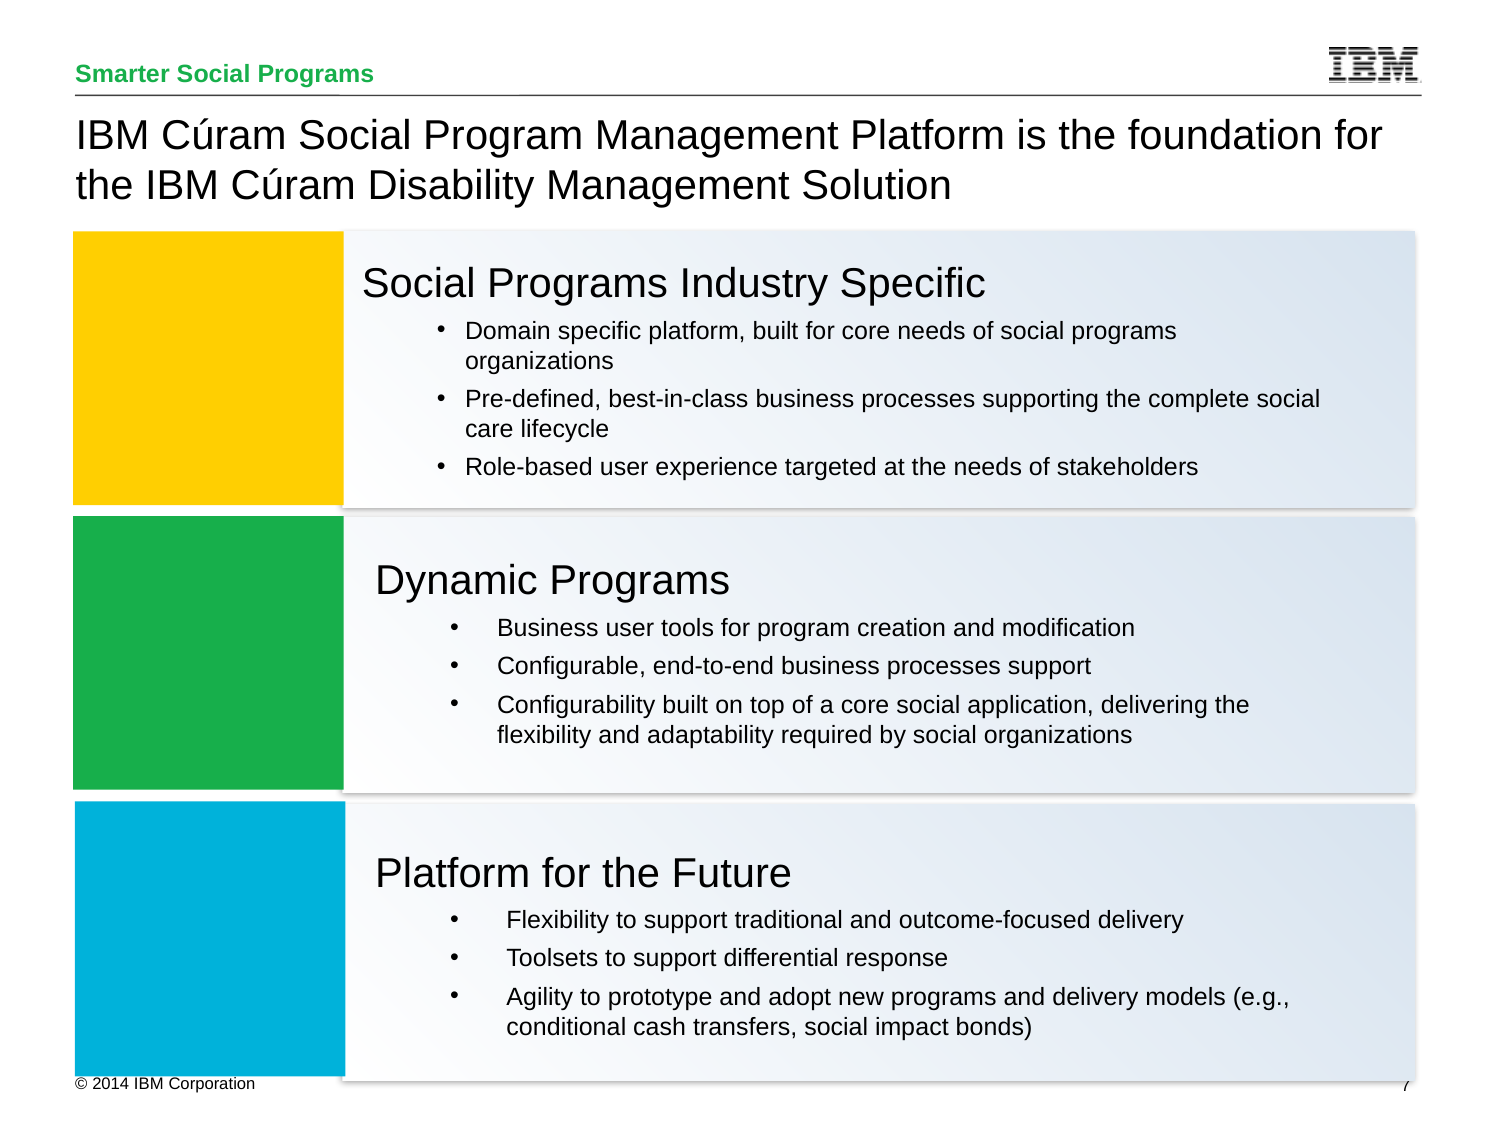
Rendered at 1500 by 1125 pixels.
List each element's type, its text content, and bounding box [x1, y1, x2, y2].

text_box [73, 231, 344, 506]
text_box [73, 516, 344, 790]
text_box [74, 801, 346, 1077]
title IBM Cúram Social Program Management Platform is the foundation for the IBM Cúram Disability Management Solution [75, 107, 1417, 209]
text_box Dynamic Programs Business user tools for program creation and modification Configurable, end-to-end business processes support Configurability built on top of a core social application, delivering the flexibility and adaptability required by social organizations [360, 545, 1329, 756]
text_box Platform for the Future Flexibility to support traditional and outcome-focused delivery Toolsets to support differential response Agility to prototype and adopt new programs and delivery models (e.g., conditional cash transfers, social impact bonds) [360, 837, 1319, 1048]
text_box [342, 231, 1416, 508]
text_box [342, 516, 1416, 794]
text_box Social Programs Industry Specific Domain specific platform, built for core needs of social programs organizations Pre-defined, best-in-class business processes supporting the complete social care lifecycle Role-based user experience targeted at the needs of stakeholders [347, 248, 1342, 488]
text_box [342, 804, 1416, 1081]
